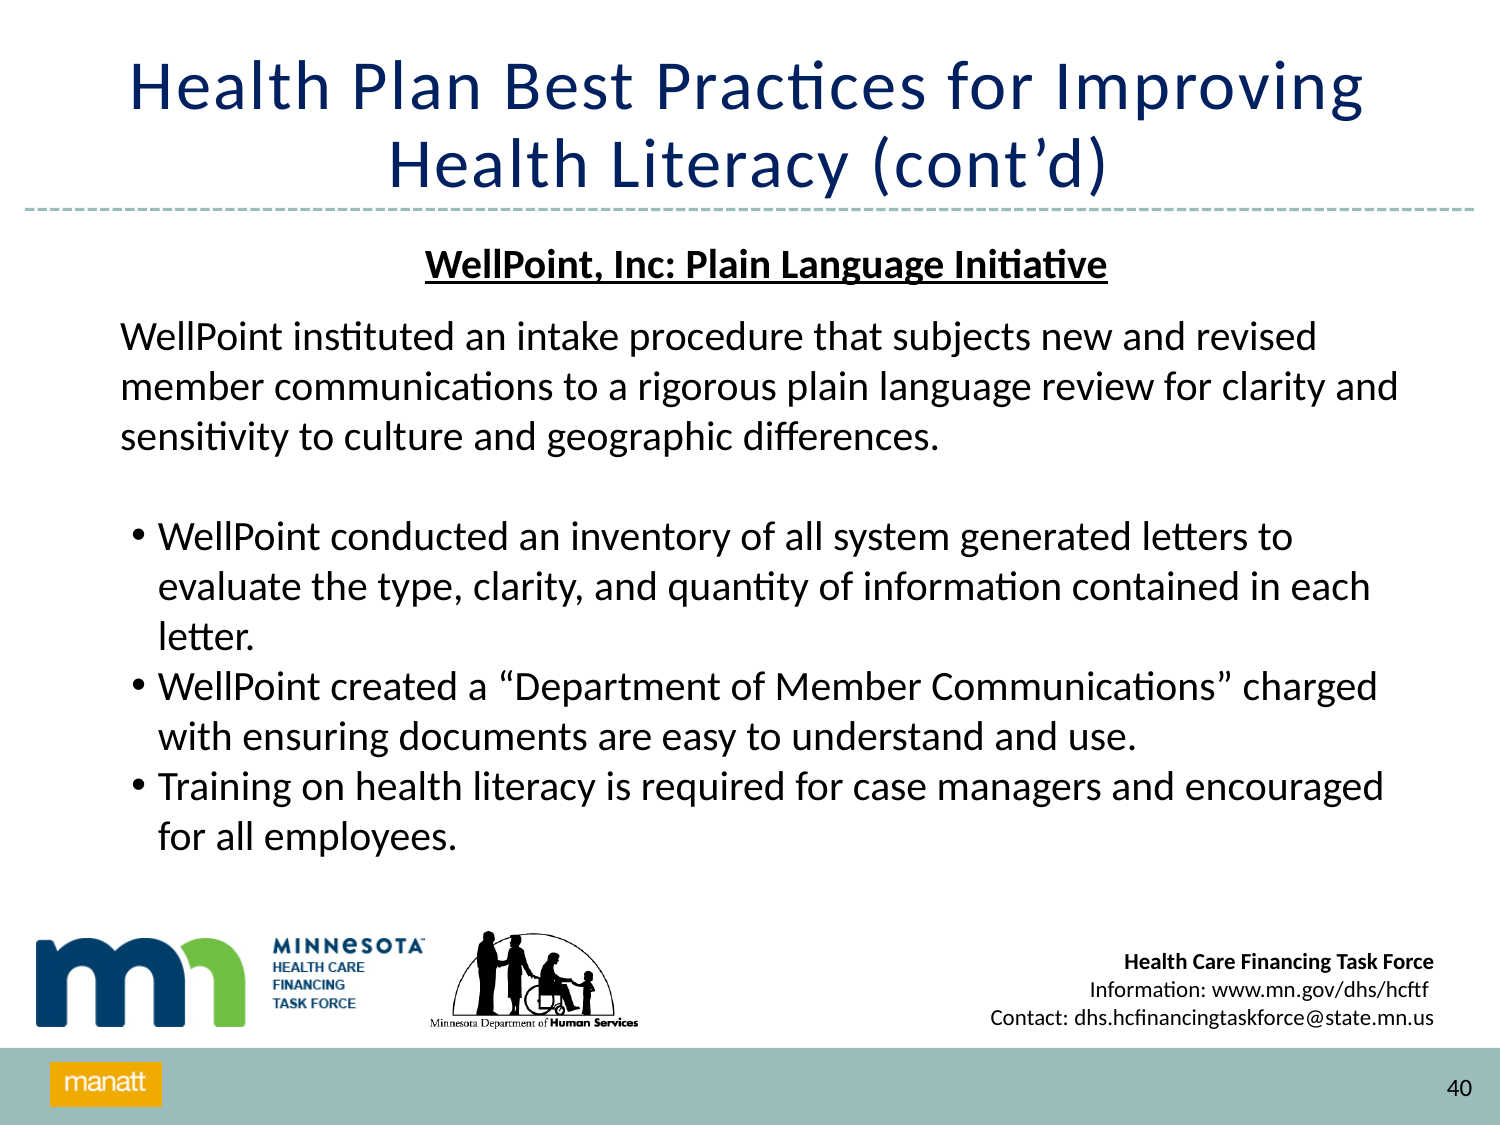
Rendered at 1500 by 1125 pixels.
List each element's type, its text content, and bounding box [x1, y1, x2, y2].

title Health Plan Best Practices for Improving Health Literacy (cont’d) [49, 37, 1450, 210]
text_box 40 [1399, 1056, 1488, 1117]
text_box WellPoint, Inc: Plain Language Initiative WellPoint instituted an intake procedure that subjects new and revised member communications to a rigorous plain language review for clarity and sensitivity to culture and geographic differences. WellPoint conducted an inventory of all system generated letters to evaluate the type, clarity, and quantity of information contained in each letter. WellPoint created a “Department of Member Communications” charged with ensuring documents are easy to understand and use. Training on health literacy is required for case managers and encouraged for all employees. [105, 228, 1427, 867]
picture [429, 930, 638, 1029]
picture [49, 1062, 162, 1108]
picture [36, 938, 425, 1027]
